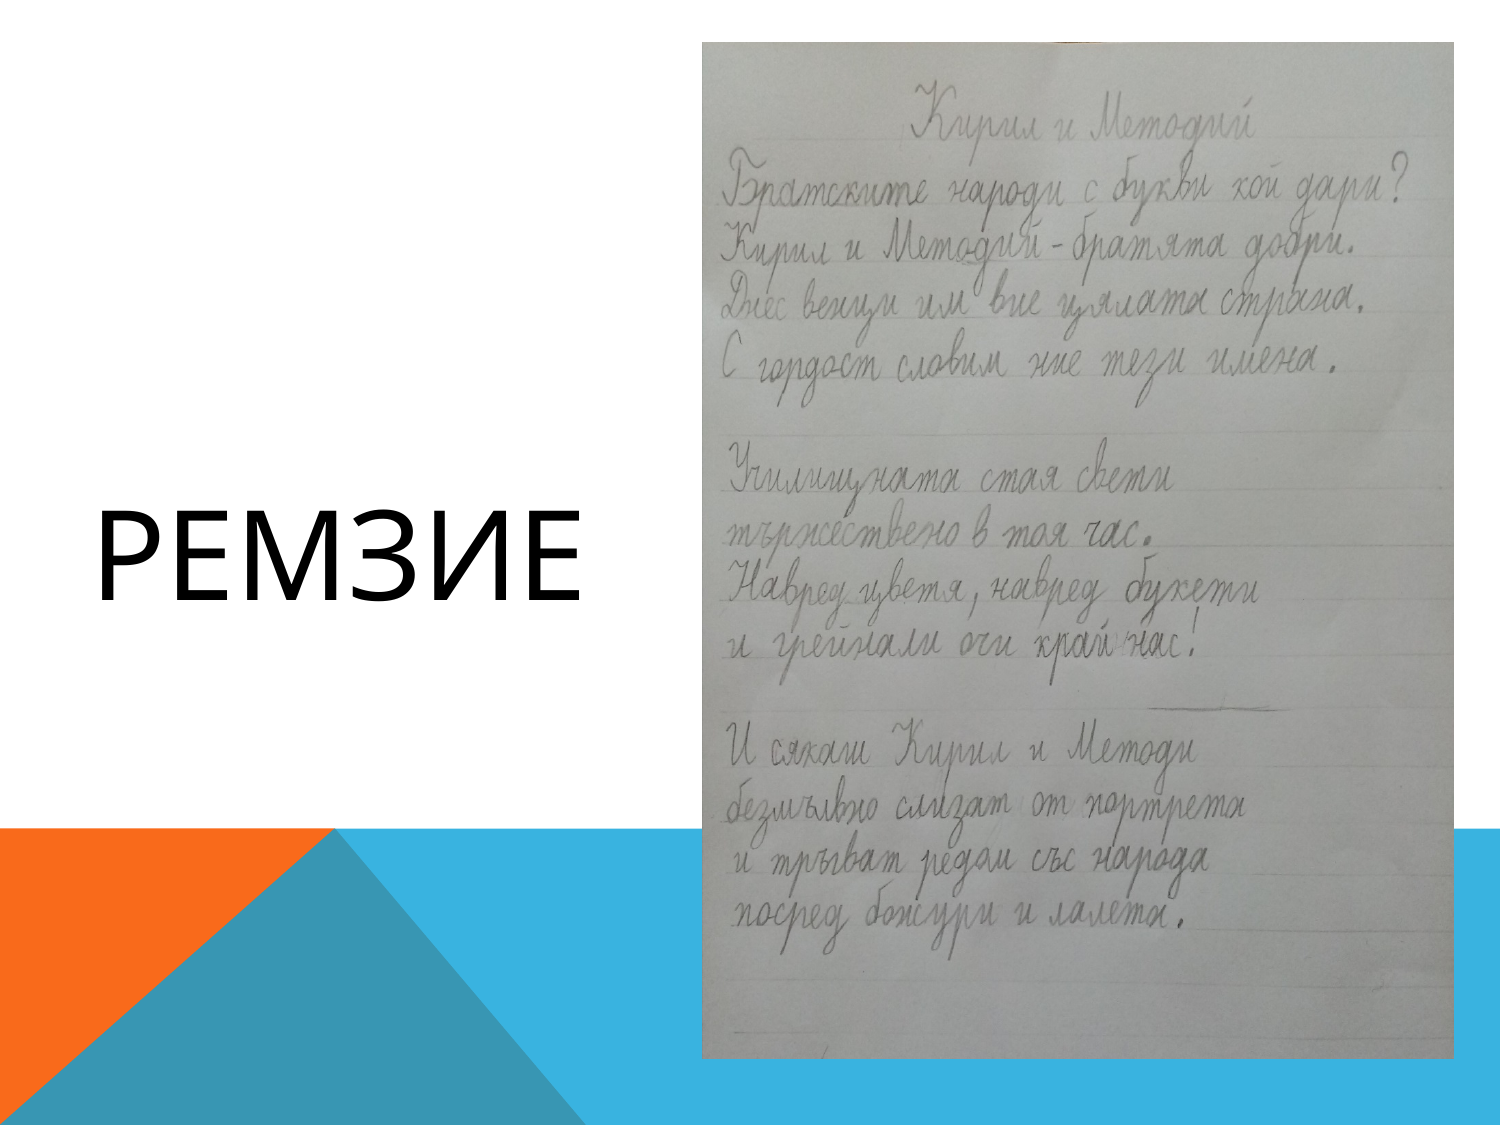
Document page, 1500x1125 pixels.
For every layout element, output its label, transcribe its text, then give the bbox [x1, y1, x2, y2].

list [702, 42, 1454, 1060]
title Ремзие [75, 45, 691, 1059]
